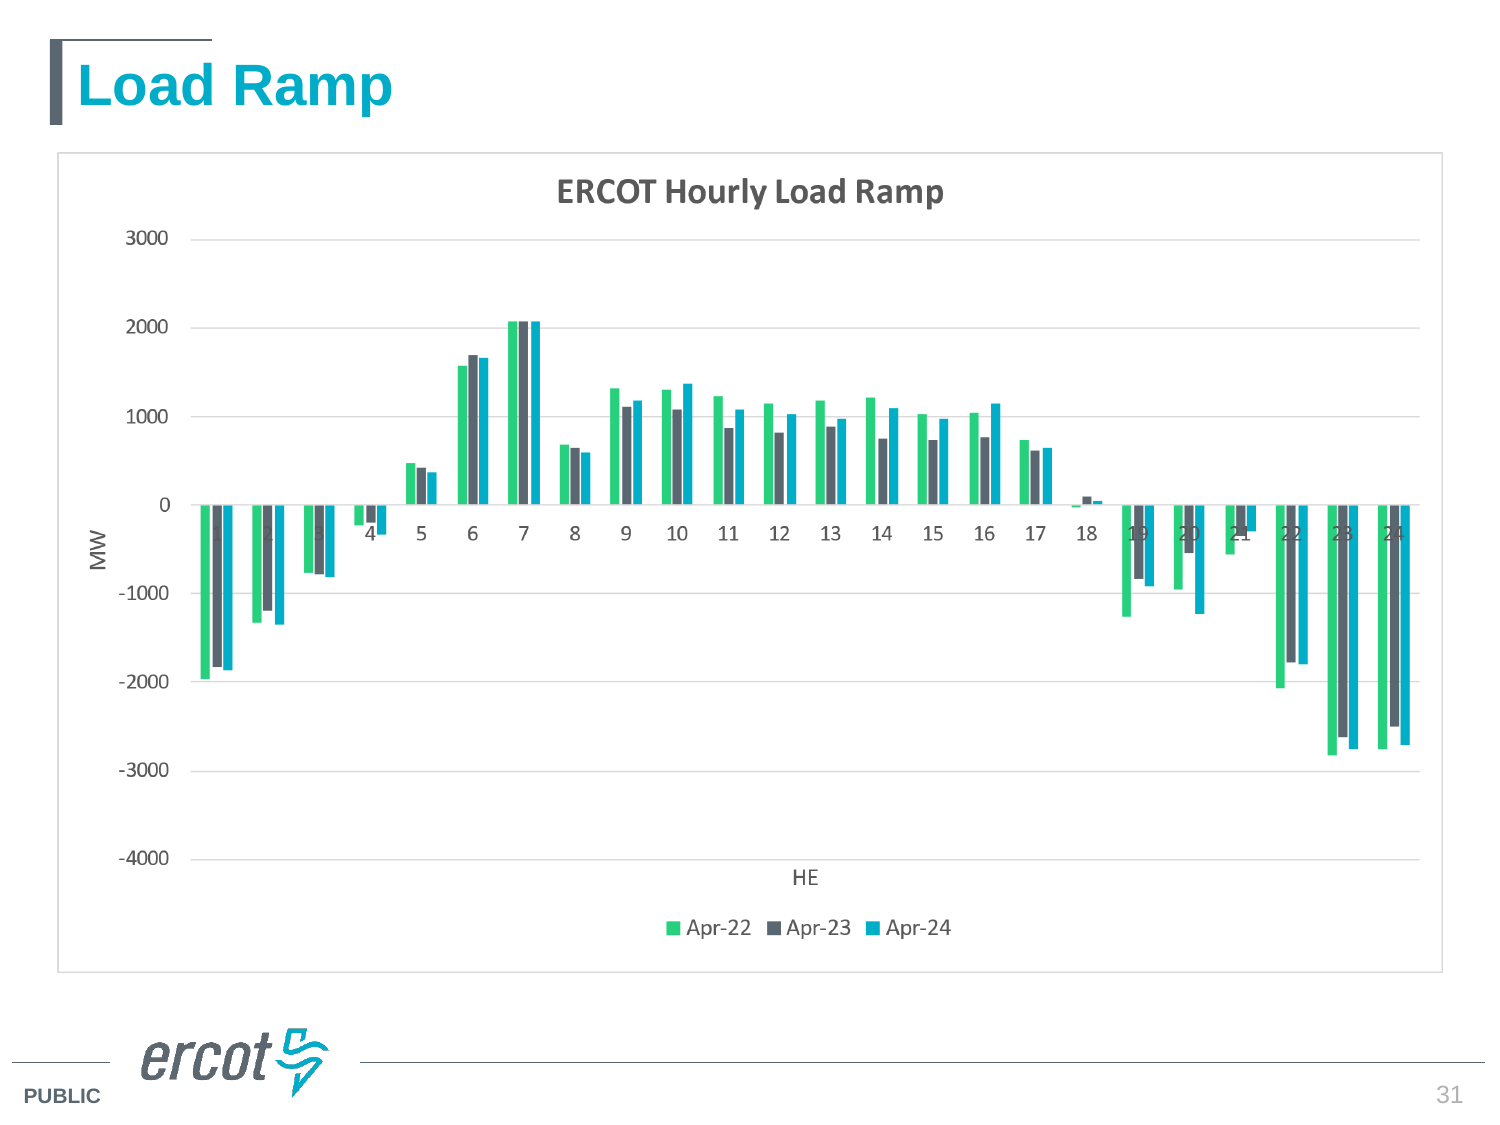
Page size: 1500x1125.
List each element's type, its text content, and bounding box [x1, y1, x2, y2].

picture [57, 152, 1443, 973]
title Load Ramp [62, 39, 1450, 125]
slide_number 31 [1412, 1076, 1488, 1112]
picture [137, 1024, 332, 1100]
